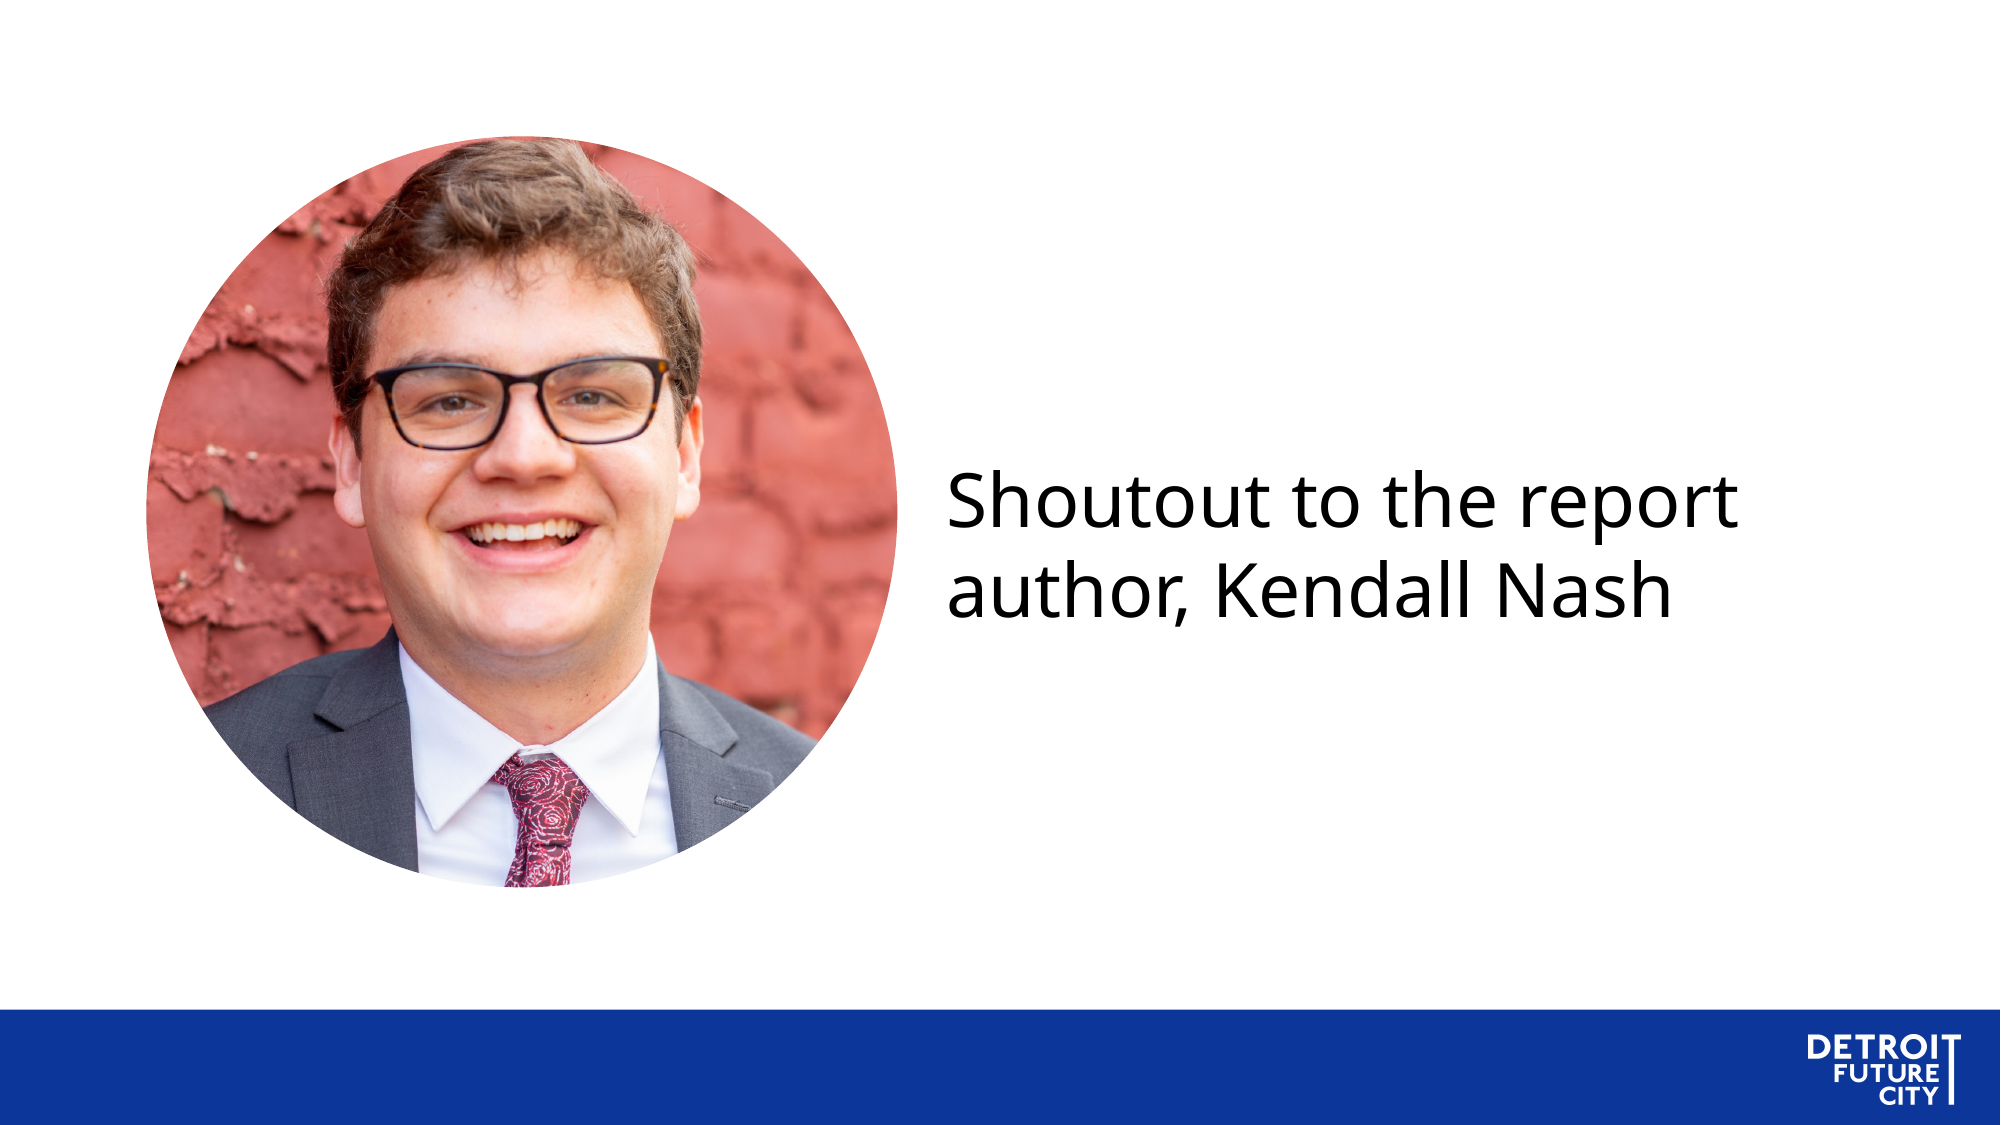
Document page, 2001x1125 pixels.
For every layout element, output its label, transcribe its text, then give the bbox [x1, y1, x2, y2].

picture [1808, 1034, 1961, 1105]
picture [146, 136, 898, 888]
text_box Shoutout to the report author, Kendall Nash [931, 444, 1939, 730]
